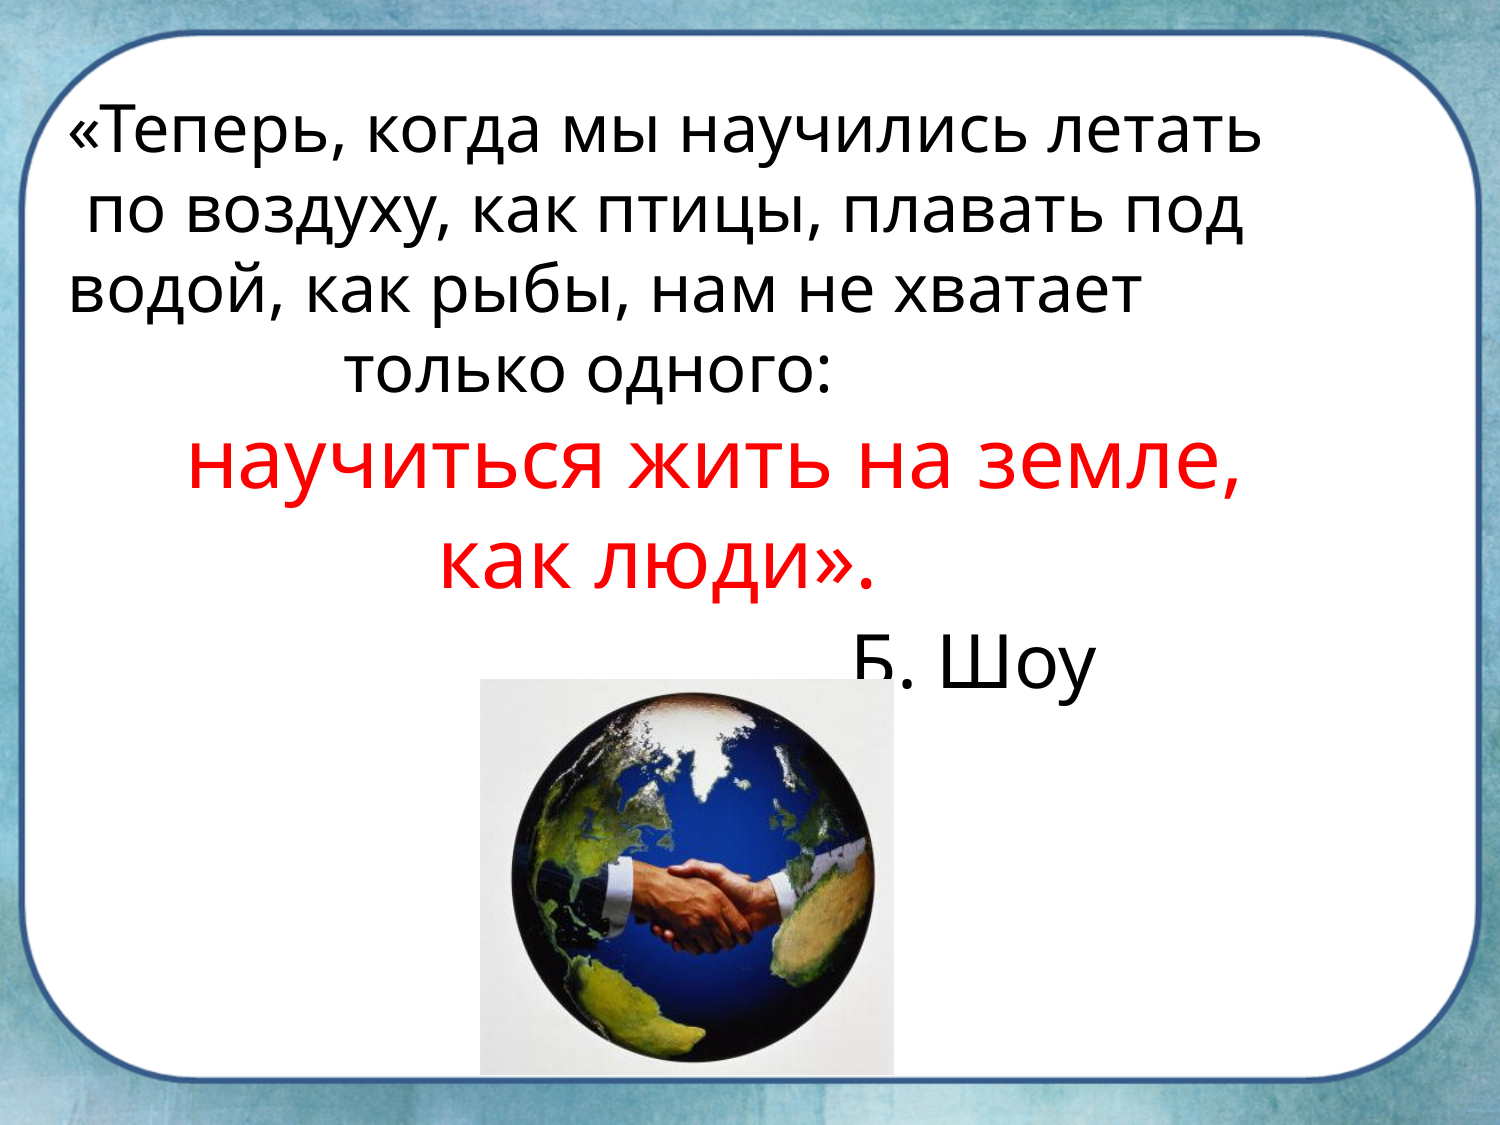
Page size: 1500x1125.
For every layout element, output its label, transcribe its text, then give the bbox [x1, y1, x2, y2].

picture [0, 0, 1500, 1125]
text_box «Теперь, когда мы научились летать по воздуху, как птицы, плавать под водой, как рыбы, нам не хватает только одного: научиться жить на земле, как люди». Б. Шоу [53, 78, 1385, 713]
